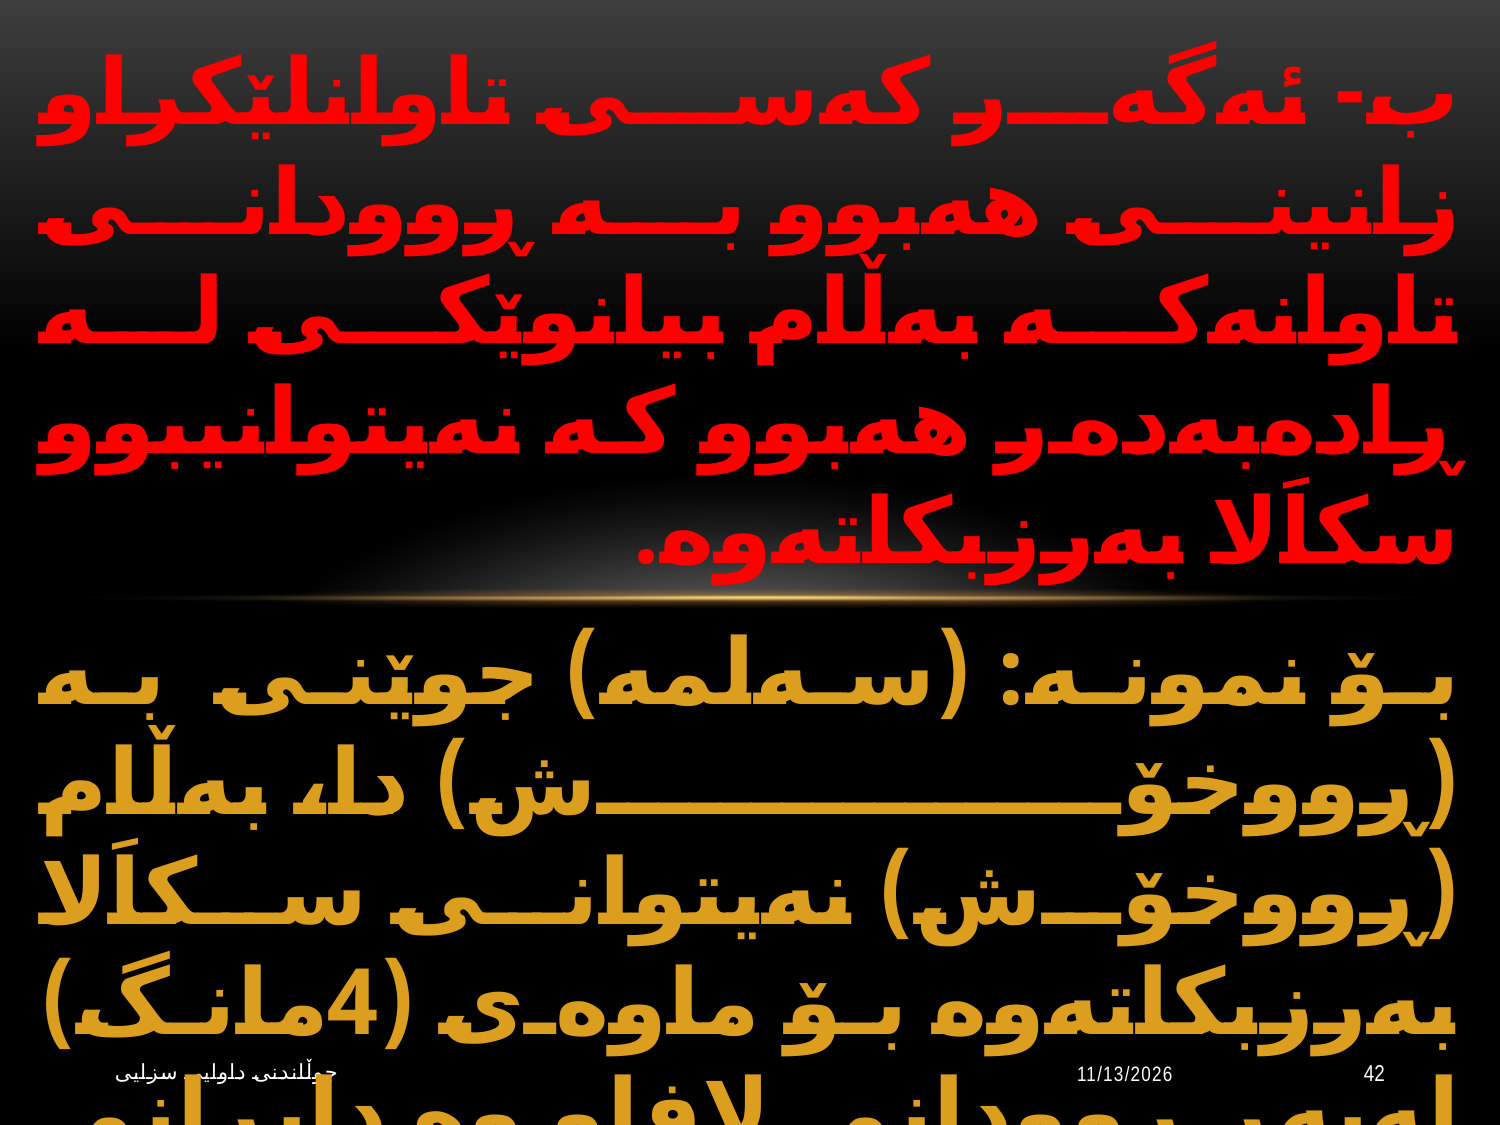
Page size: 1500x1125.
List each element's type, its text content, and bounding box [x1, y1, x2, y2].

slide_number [937, 1042, 1188, 1103]
footer جوڵاندنى داوایی سزایی [99, 1042, 575, 1103]
slide_number 42 [1237, 1042, 1400, 1103]
subtitle ب- ئەگەر كەسی تاوانلێكراو زانینی هەبوو بە ڕوودانی تاوانەكە بەڵام بیانوێكی لە ڕادەبەدەر هەبوو كە نەیتوانیبوو سكاَلا بەرزبكاتەوە. بۆ نمونە: (سەلمە) جوێنی بە (ڕووخۆش) دا، بەڵام (ڕووخۆش) نەیتوانی سكاَلا بەرزبكاتەوە بۆ ماوەی (4مانگ) لەبەر ڕوودانی لافاو وە دابڕانی ئەو ناوچەیە كە ئەو لێ‌ ی بوو، بۆیە دوای ئەو ماوەیە ئەتوانێت داوابەرزبكاتەوە دژی (سەلمە). [24, 24, 1475, 1100]
picture [0, 0, 1500, 750]
